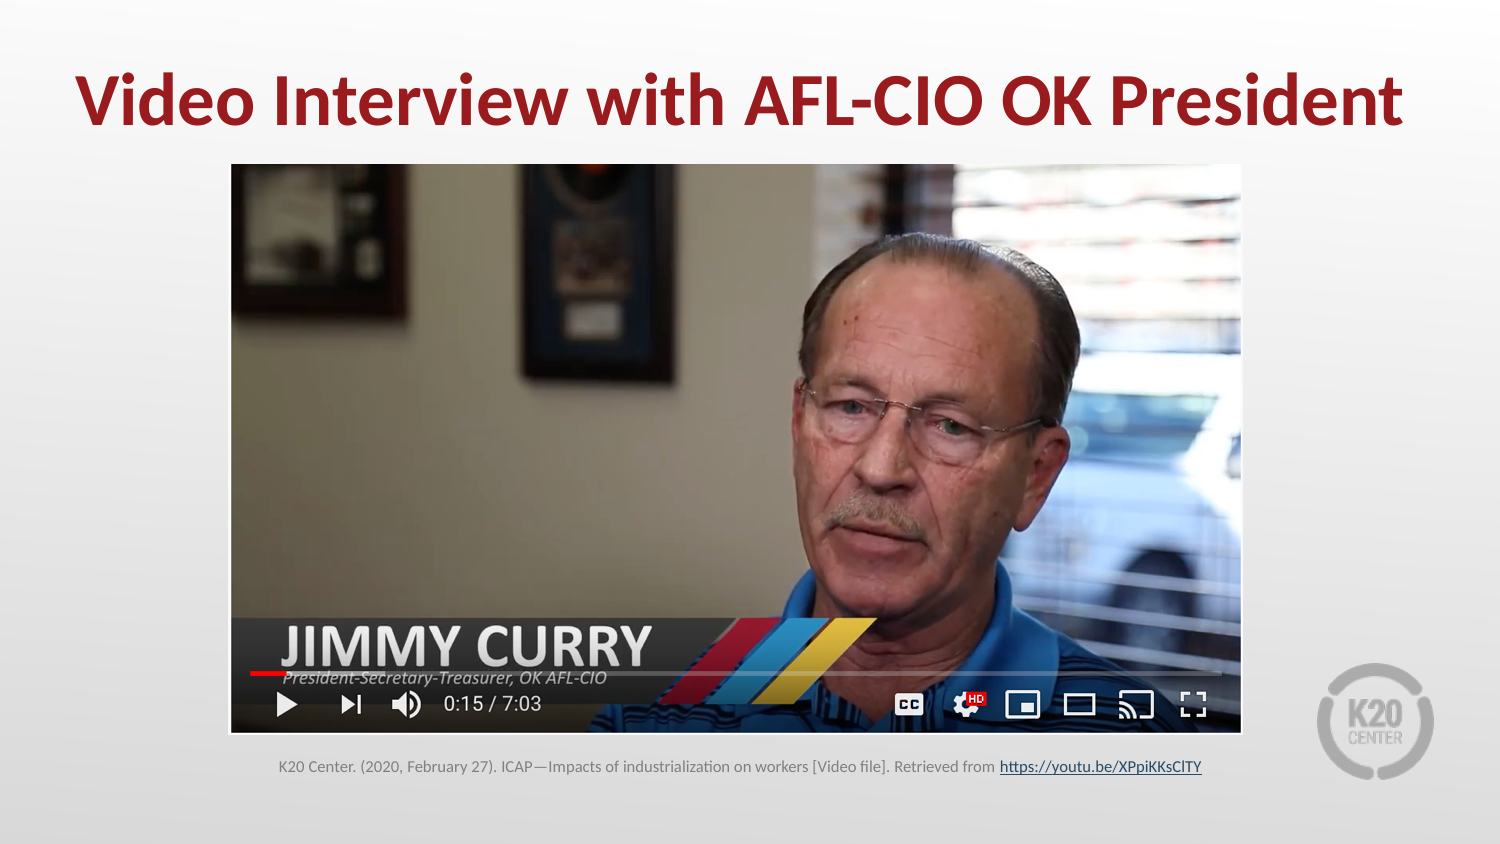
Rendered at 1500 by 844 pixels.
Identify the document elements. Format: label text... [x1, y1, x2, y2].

text_box K20 Center. (2020, February 27). ICAP—Impacts of industrialization on workers [Video file]. Retrieved from https://youtu.be/XPpiKKsClTY [264, 748, 1236, 784]
picture [1300, 646, 1451, 797]
picture [227, 164, 1243, 736]
title Video Interview with AFL-CIO OK President [75, 0, 1425, 141]
